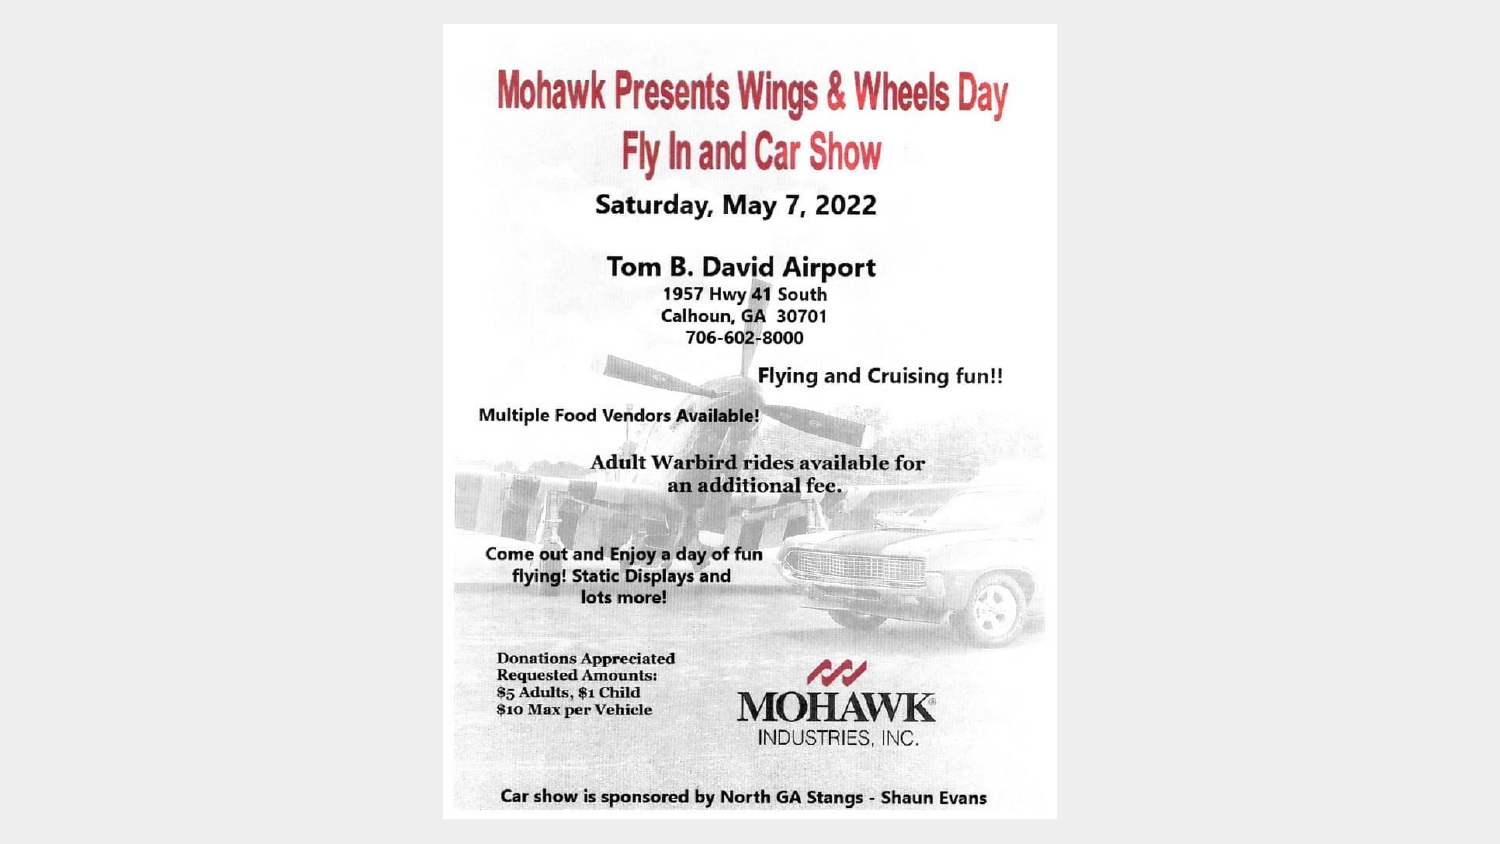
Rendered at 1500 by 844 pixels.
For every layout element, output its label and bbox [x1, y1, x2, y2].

picture [443, 24, 1057, 819]
